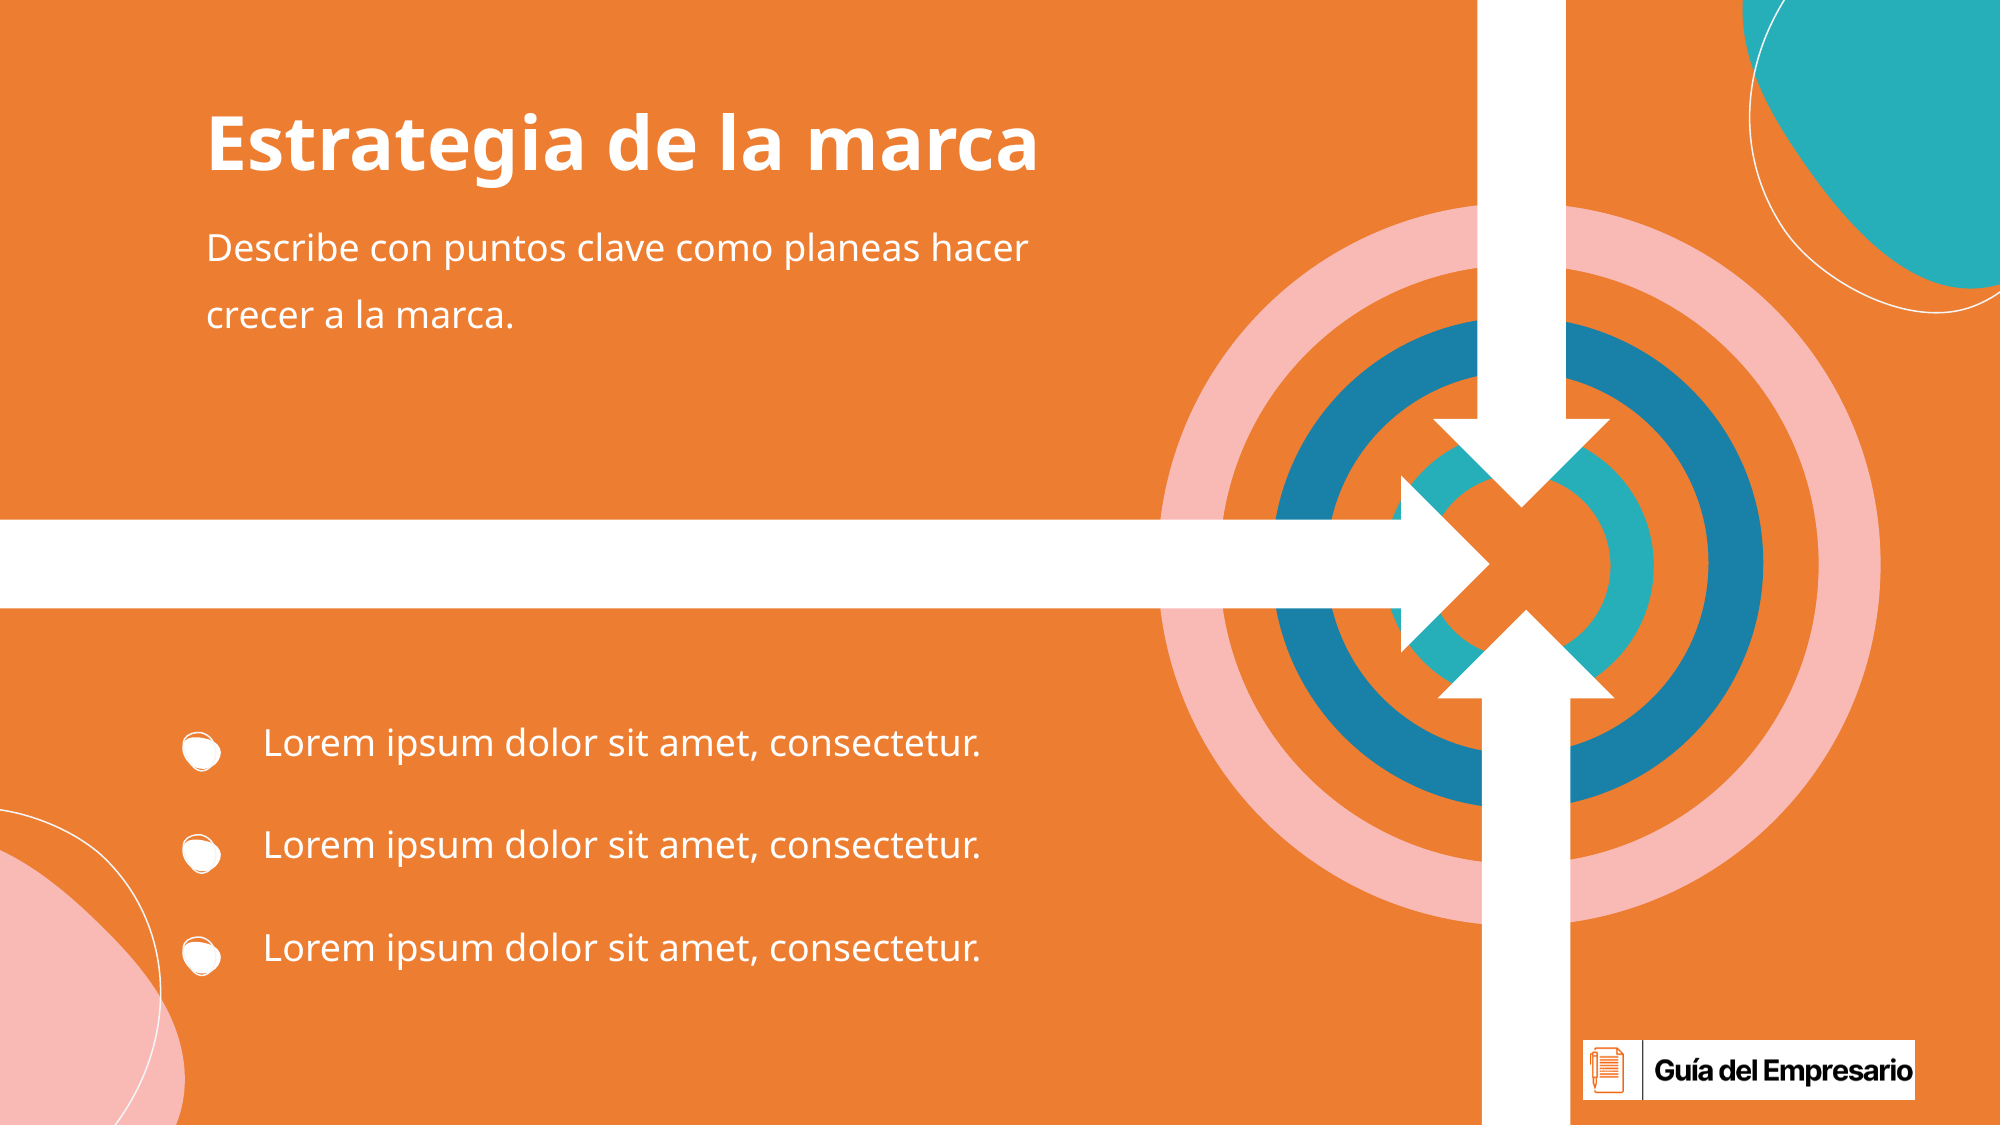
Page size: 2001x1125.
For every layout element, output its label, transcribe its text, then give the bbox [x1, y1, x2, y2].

text_box [1476, 0, 1567, 199]
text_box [188, 834, 220, 874]
text_box Describe con puntos clave como planeas hacer crecer a la marca. [190, 193, 1073, 344]
text_box Lorem ipsum dolor sit amet, consectetur. [247, 711, 1075, 772]
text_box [1727, 0, 2000, 292]
text_box [0, 518, 1154, 610]
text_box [183, 732, 220, 771]
picture [1583, 1040, 1915, 1100]
text_box [1480, 926, 1572, 1125]
text_box Lorem ipsum dolor sit amet, consectetur. [247, 916, 1075, 977]
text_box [1154, 199, 1880, 926]
text_box Estrategia de la marca [190, 87, 1073, 193]
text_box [0, 825, 188, 1125]
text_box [188, 936, 220, 976]
text_box Lorem ipsum dolor sit amet, consectetur. [247, 813, 1075, 874]
